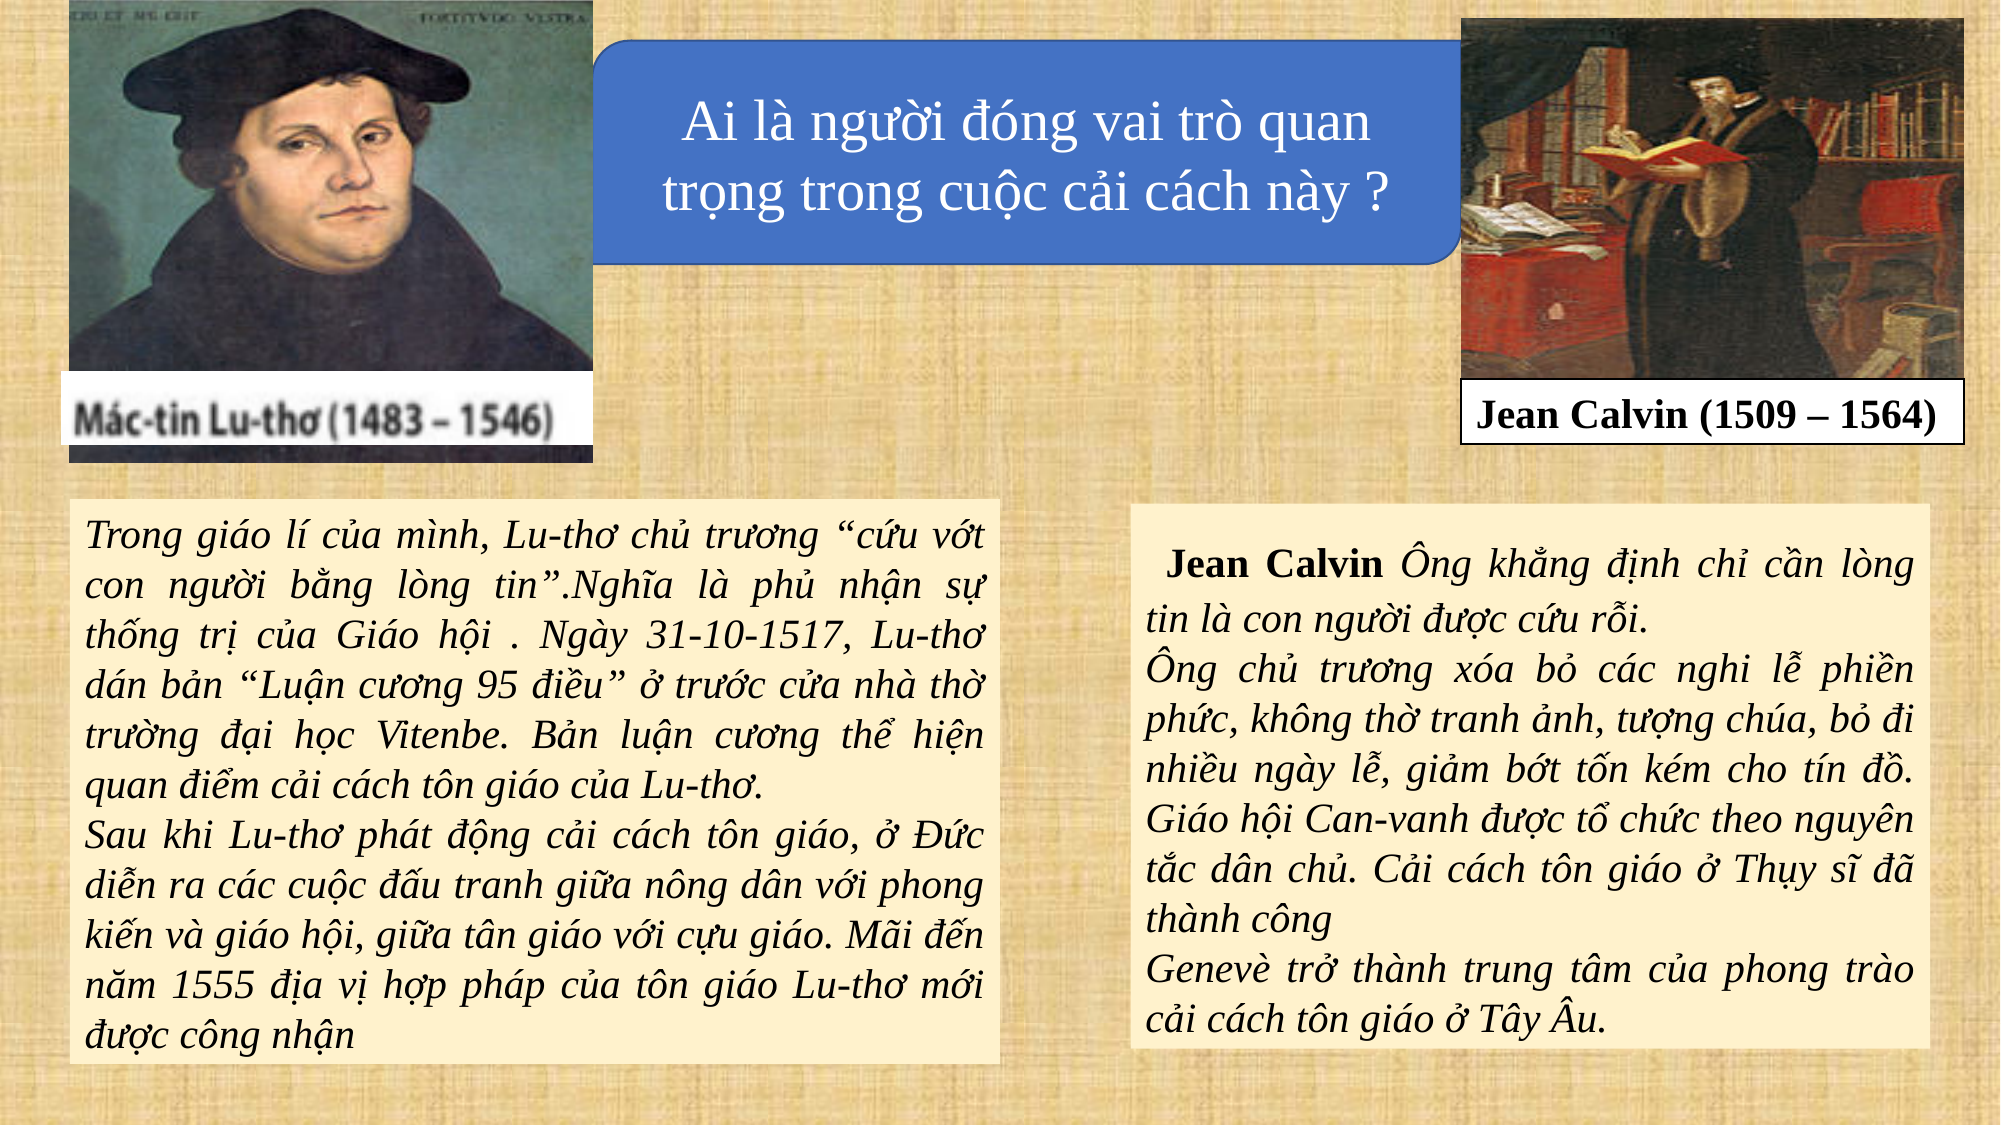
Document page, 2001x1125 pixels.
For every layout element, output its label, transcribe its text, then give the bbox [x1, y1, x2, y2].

text_box Jean Calvin Ông khẳng định chỉ cần lòng tin là con người được cứu rỗi. Ông chủ trương xóa bỏ các nghi lễ phiền phức, không thờ tranh ảnh, tượng chúa, bỏ đi nhiều ngày lễ, giảm bớt tốn kém cho tín đồ. Giáo hội Can-vanh được tổ chức theo nguyên tắc dân chủ. Cải cách tôn giáo ở Thụy sĩ đã thành công Genevè trở thành trung tâm của phong trào cải cách tôn giáo ở Tây Âu. [1130, 503, 1931, 1049]
text_box Ai là người đóng vai trò quan trọng trong cuộc cải cách này ? [593, 39, 1461, 266]
picture [0, 0, 2001, 1125]
text_box Trong giáo lí của mình, Lu-thơ chủ trương “cứu vớt con người bằng lòng tin”.Nghĩa là phủ nhận sự thống trị của Giáo hội . Ngày 31-10-1517, Lu-thơ dán bản “Luận cương 95 điều” ở trước cửa nhà thờ trường đại học Vitenbe. Bản luận cương thể hiện quan điểm cải cách tôn giáo của Lu-thơ. Sau khi Lu-thơ phát động cải cách tôn giáo, ở Đức diễn ra các cuộc đấu tranh giữa nông dân với phong kiến và giáo hội, giữa tân giáo với cựu giáo. Mãi đến năm 1555 địa vị hợp pháp của tôn giáo Lu-thơ mới được công nhận [69, 499, 1000, 1064]
